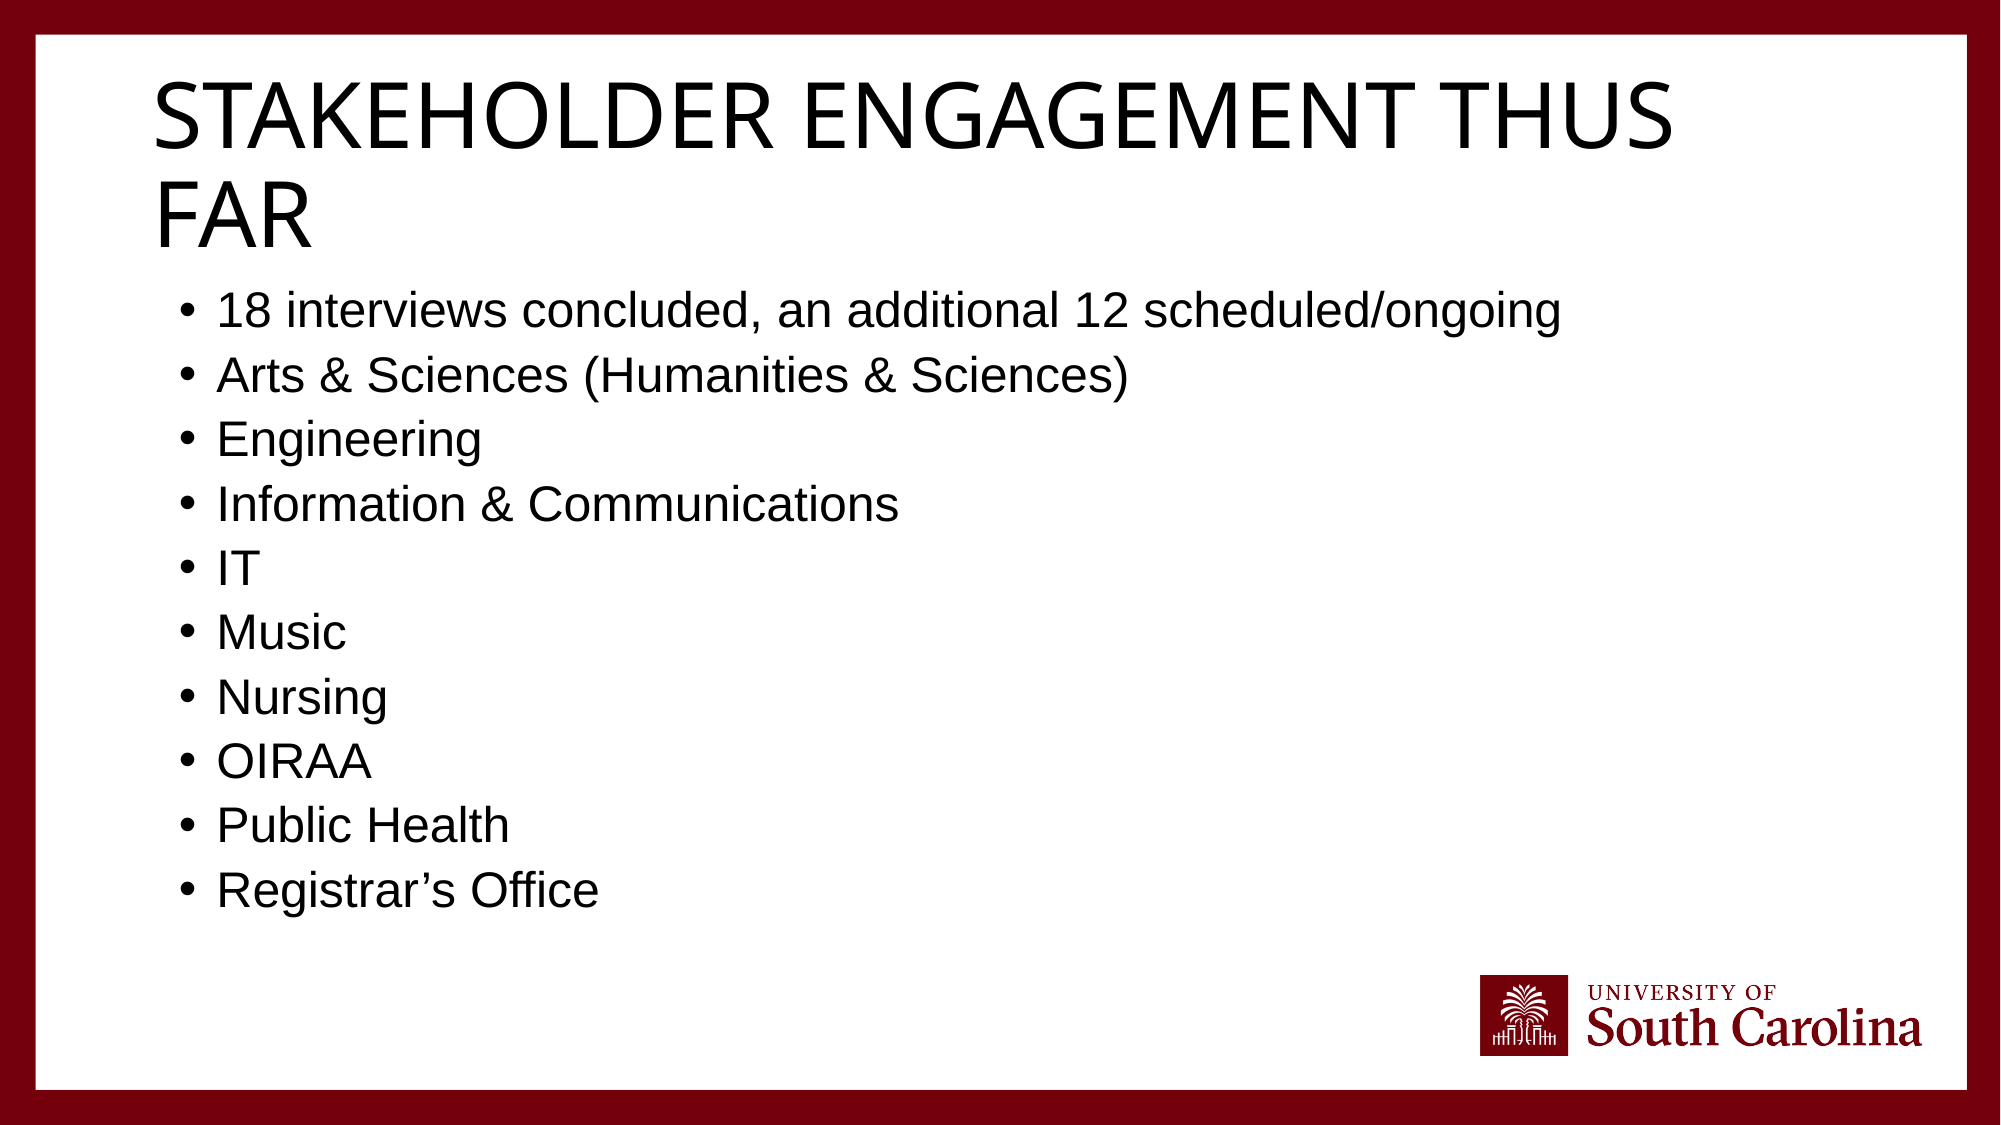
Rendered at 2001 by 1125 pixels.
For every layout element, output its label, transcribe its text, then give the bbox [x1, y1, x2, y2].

picture [0, 0, 2001, 1125]
list 18 interviews concluded, an additional 12 scheduled/ongoing Arts & Sciences (Humanities & Sciences) Engineering Information & Communications IT Music Nursing OIRAA Public Health Registrar’s Office [88, 277, 1814, 933]
title Stakeholder Engagement THUS FAR [137, 59, 1863, 278]
